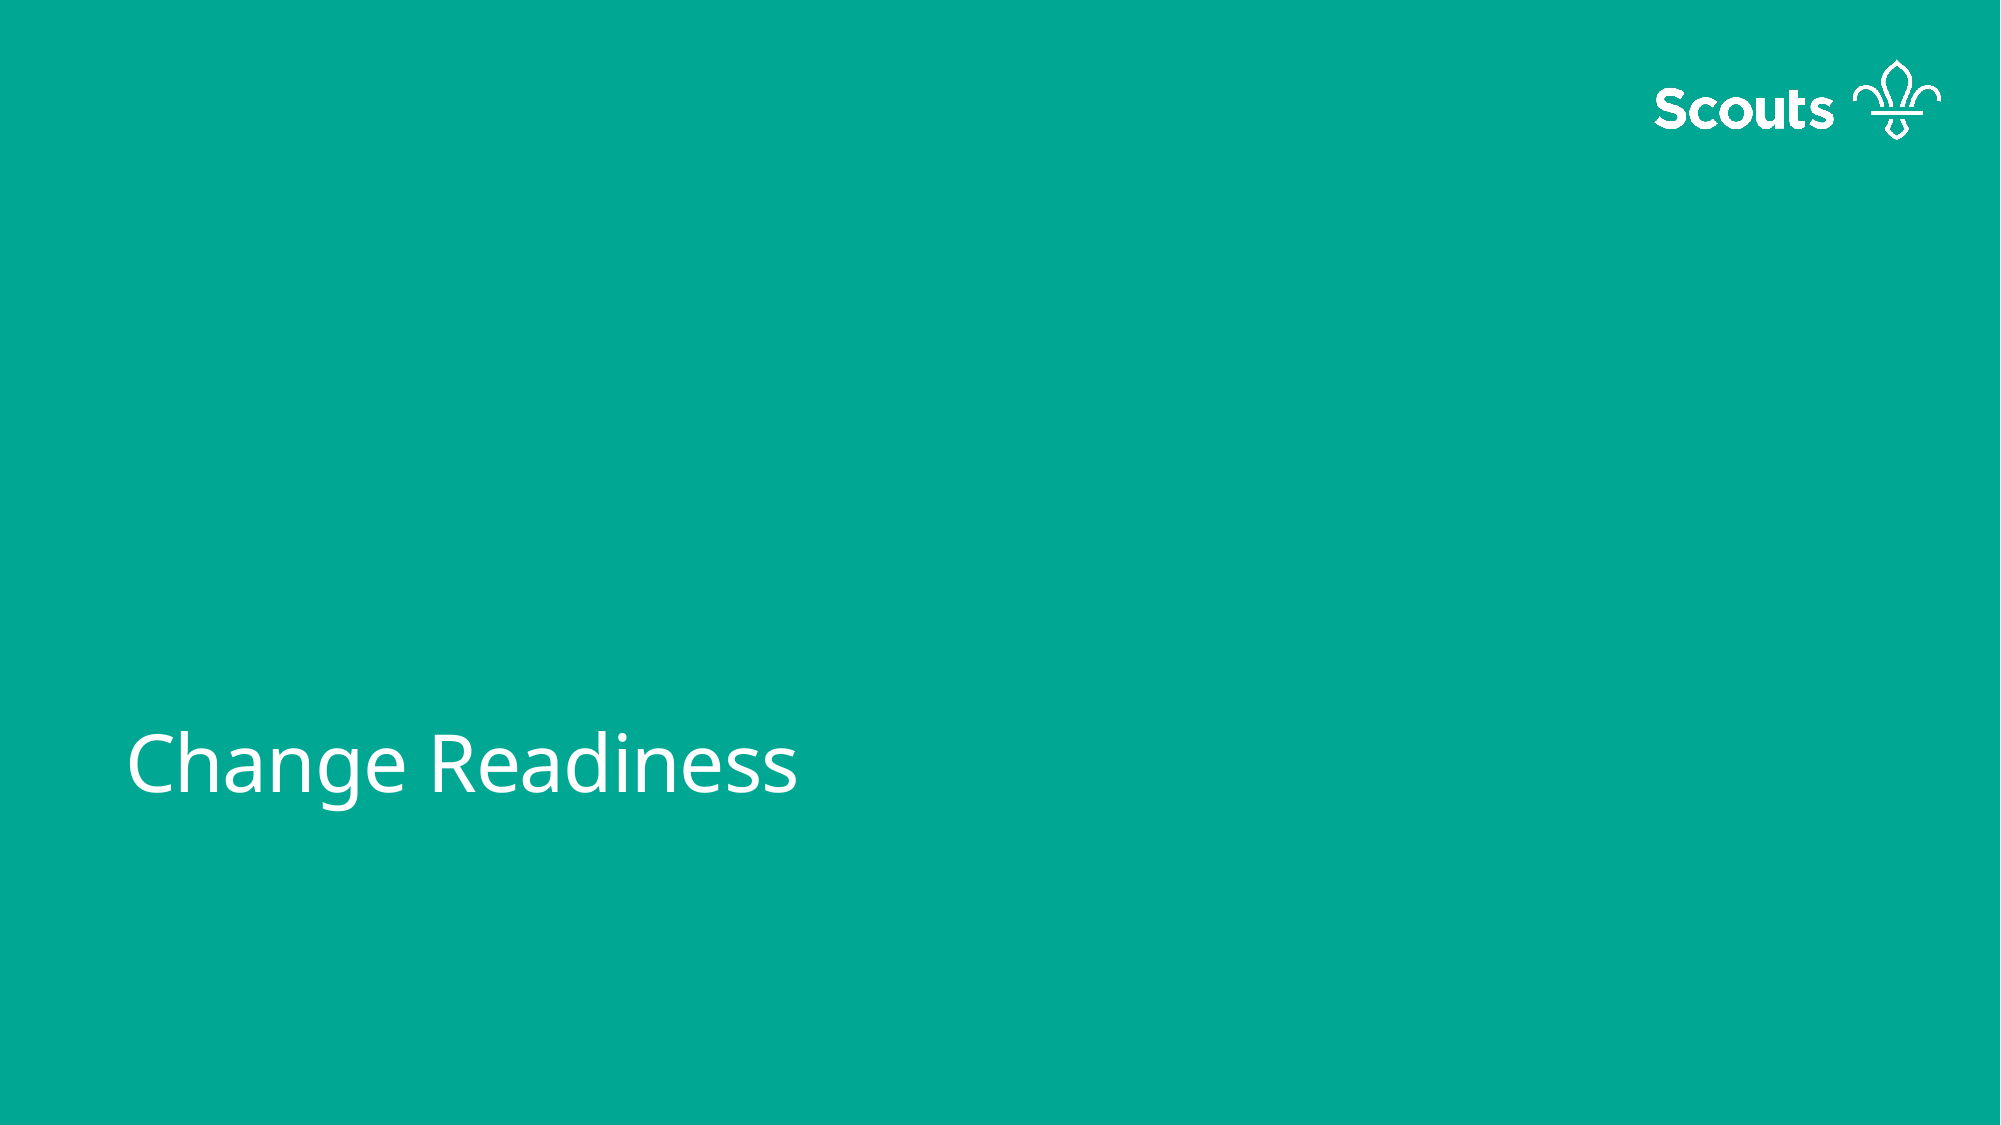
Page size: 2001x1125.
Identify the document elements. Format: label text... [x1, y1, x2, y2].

picture [1654, 59, 1941, 140]
text_box Change Readiness [123, 712, 1955, 881]
